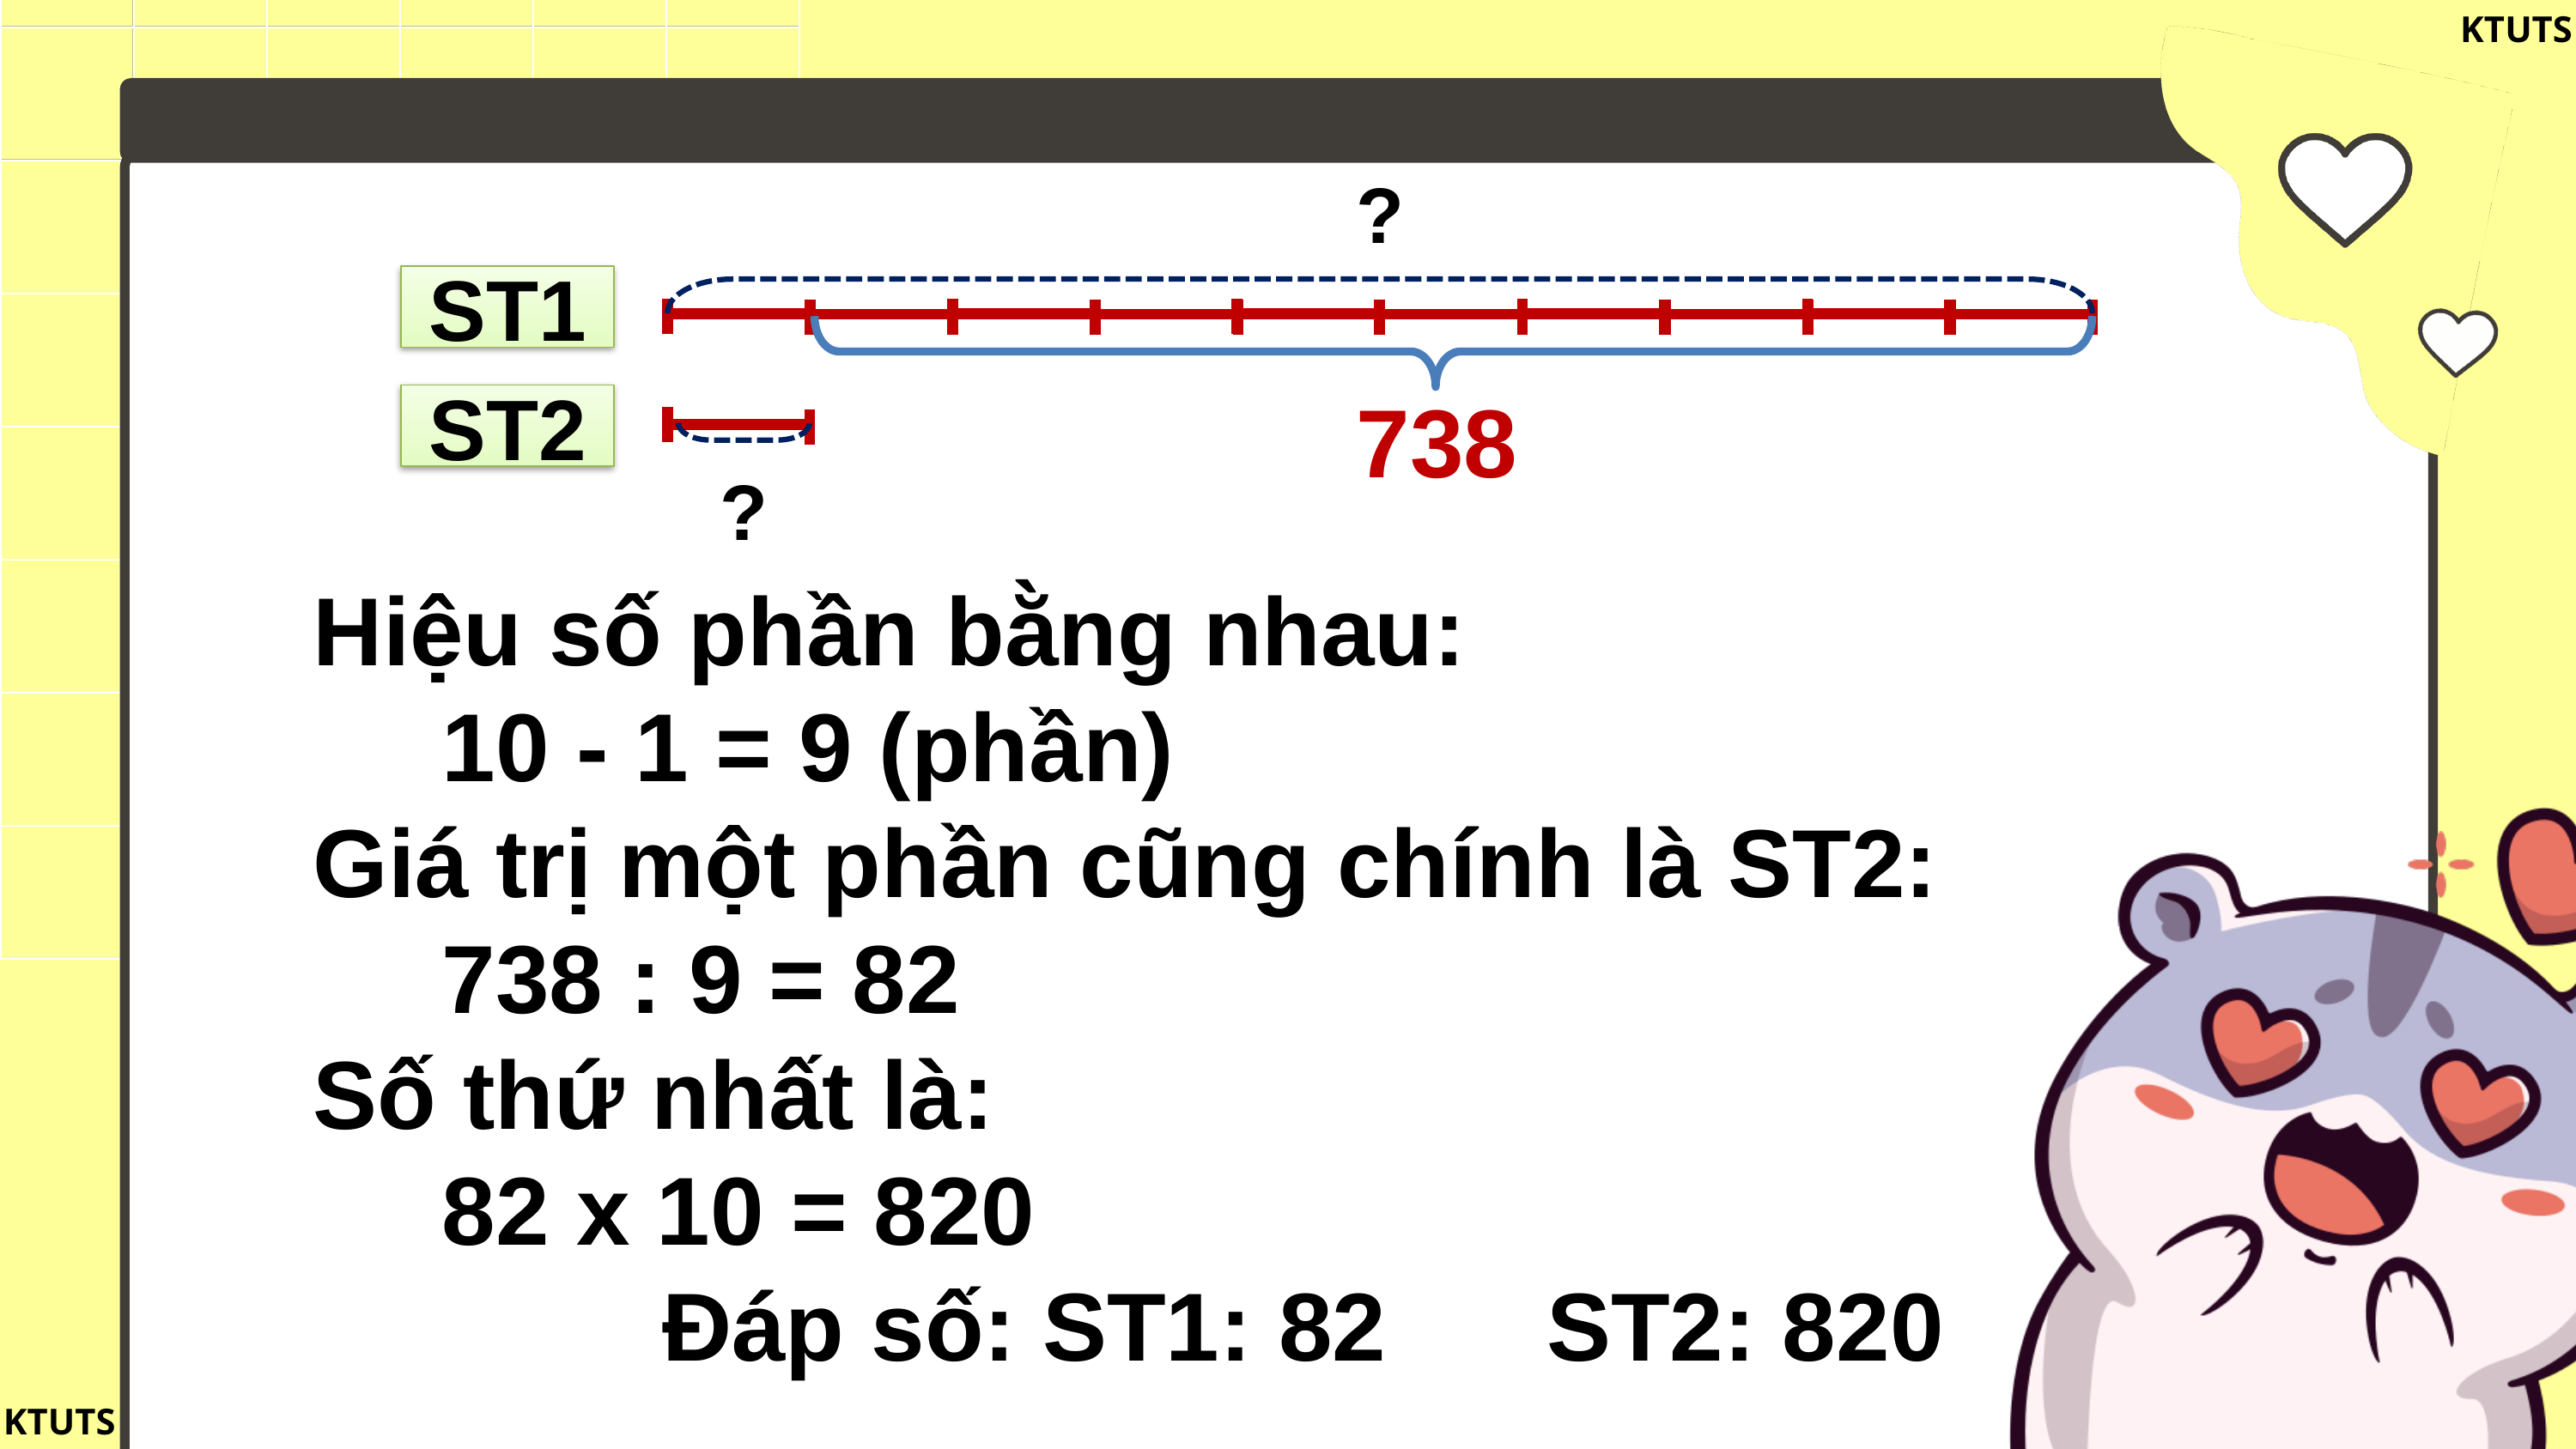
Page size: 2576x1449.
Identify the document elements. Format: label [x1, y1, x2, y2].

text_box [119, 172, 2439, 1449]
picture [2002, 806, 2576, 1449]
text_box [400, 158, 2093, 565]
text_box [119, 77, 2111, 163]
picture [2116, 21, 2516, 456]
picture [0, 0, 800, 961]
